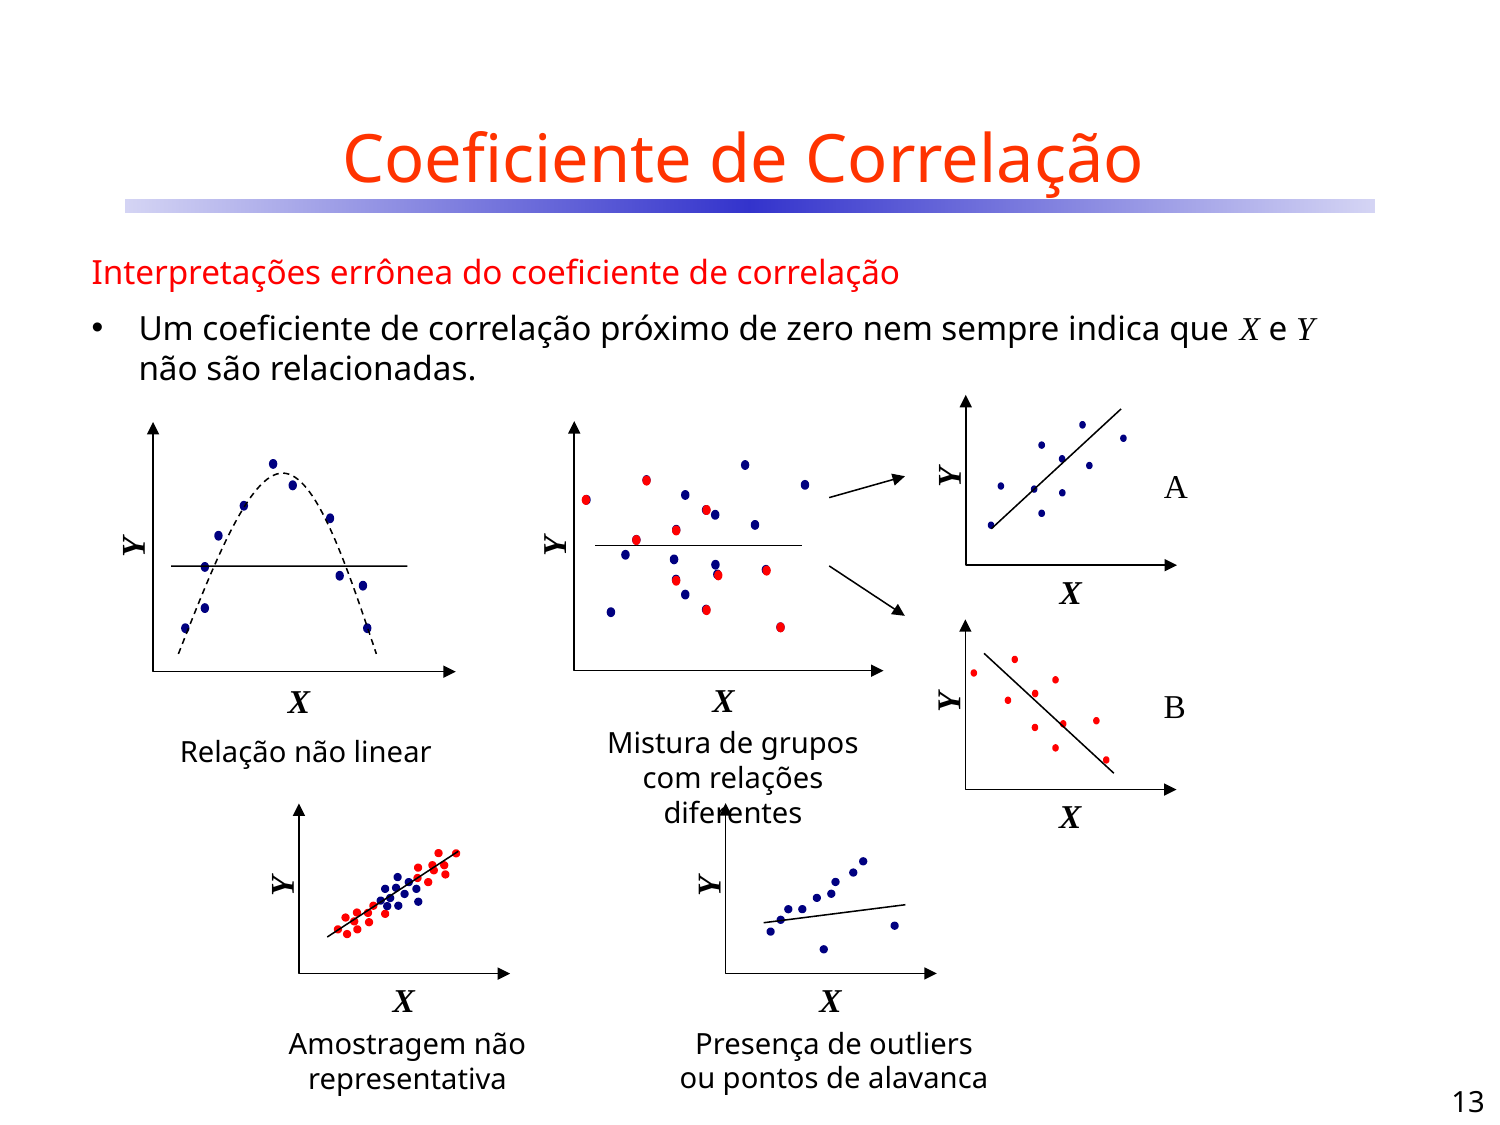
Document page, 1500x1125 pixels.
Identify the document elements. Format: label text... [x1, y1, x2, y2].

text_box [888, 473, 905, 486]
text_box Presença de outliers ou pontos de alavanca [664, 1017, 1004, 1103]
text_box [927, 394, 1201, 605]
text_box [532, 421, 884, 713]
slide_number 13 [1187, 1055, 1500, 1125]
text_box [111, 421, 456, 714]
title Coeficiente de Correlação [49, 99, 1438, 213]
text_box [327, 850, 459, 938]
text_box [260, 803, 511, 1014]
text_box Interpretações errônea do coeficiente de correlação Um coeficiente de correlação próximo de zero nem sempre indica que X e Y não são relacionadas. [76, 243, 1377, 395]
text_box [888, 603, 905, 616]
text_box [763, 904, 906, 923]
text_box Relação não linear [165, 725, 447, 776]
text_box Mistura de grupos com relações diferentes [561, 717, 905, 838]
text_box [926, 618, 1199, 830]
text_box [687, 802, 937, 1014]
text_box Amostragem não representativa [273, 1017, 542, 1103]
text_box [582, 476, 784, 632]
